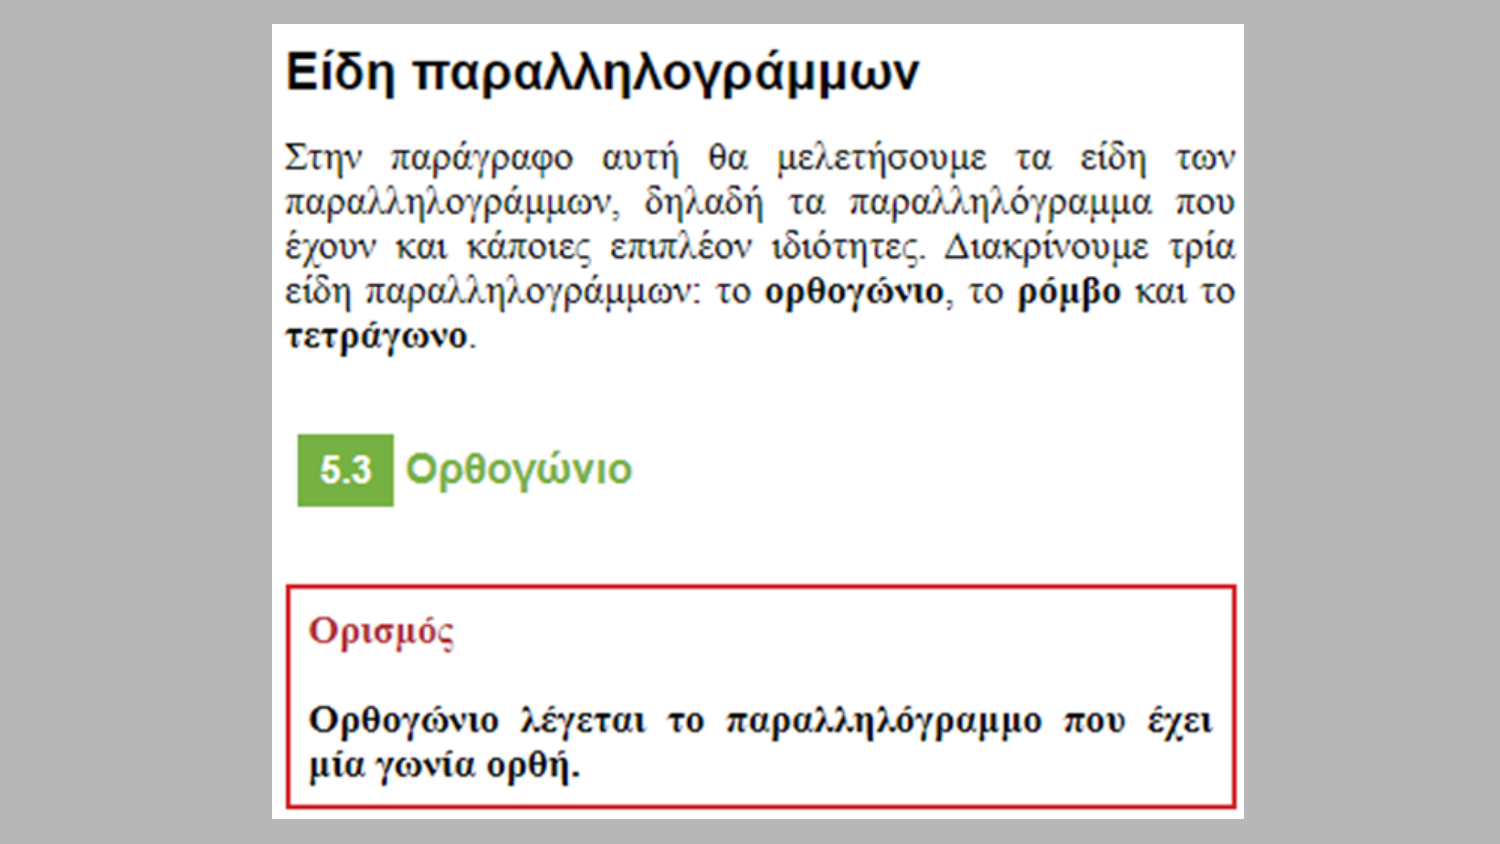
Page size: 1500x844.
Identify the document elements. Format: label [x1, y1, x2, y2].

picture [272, 24, 1244, 819]
